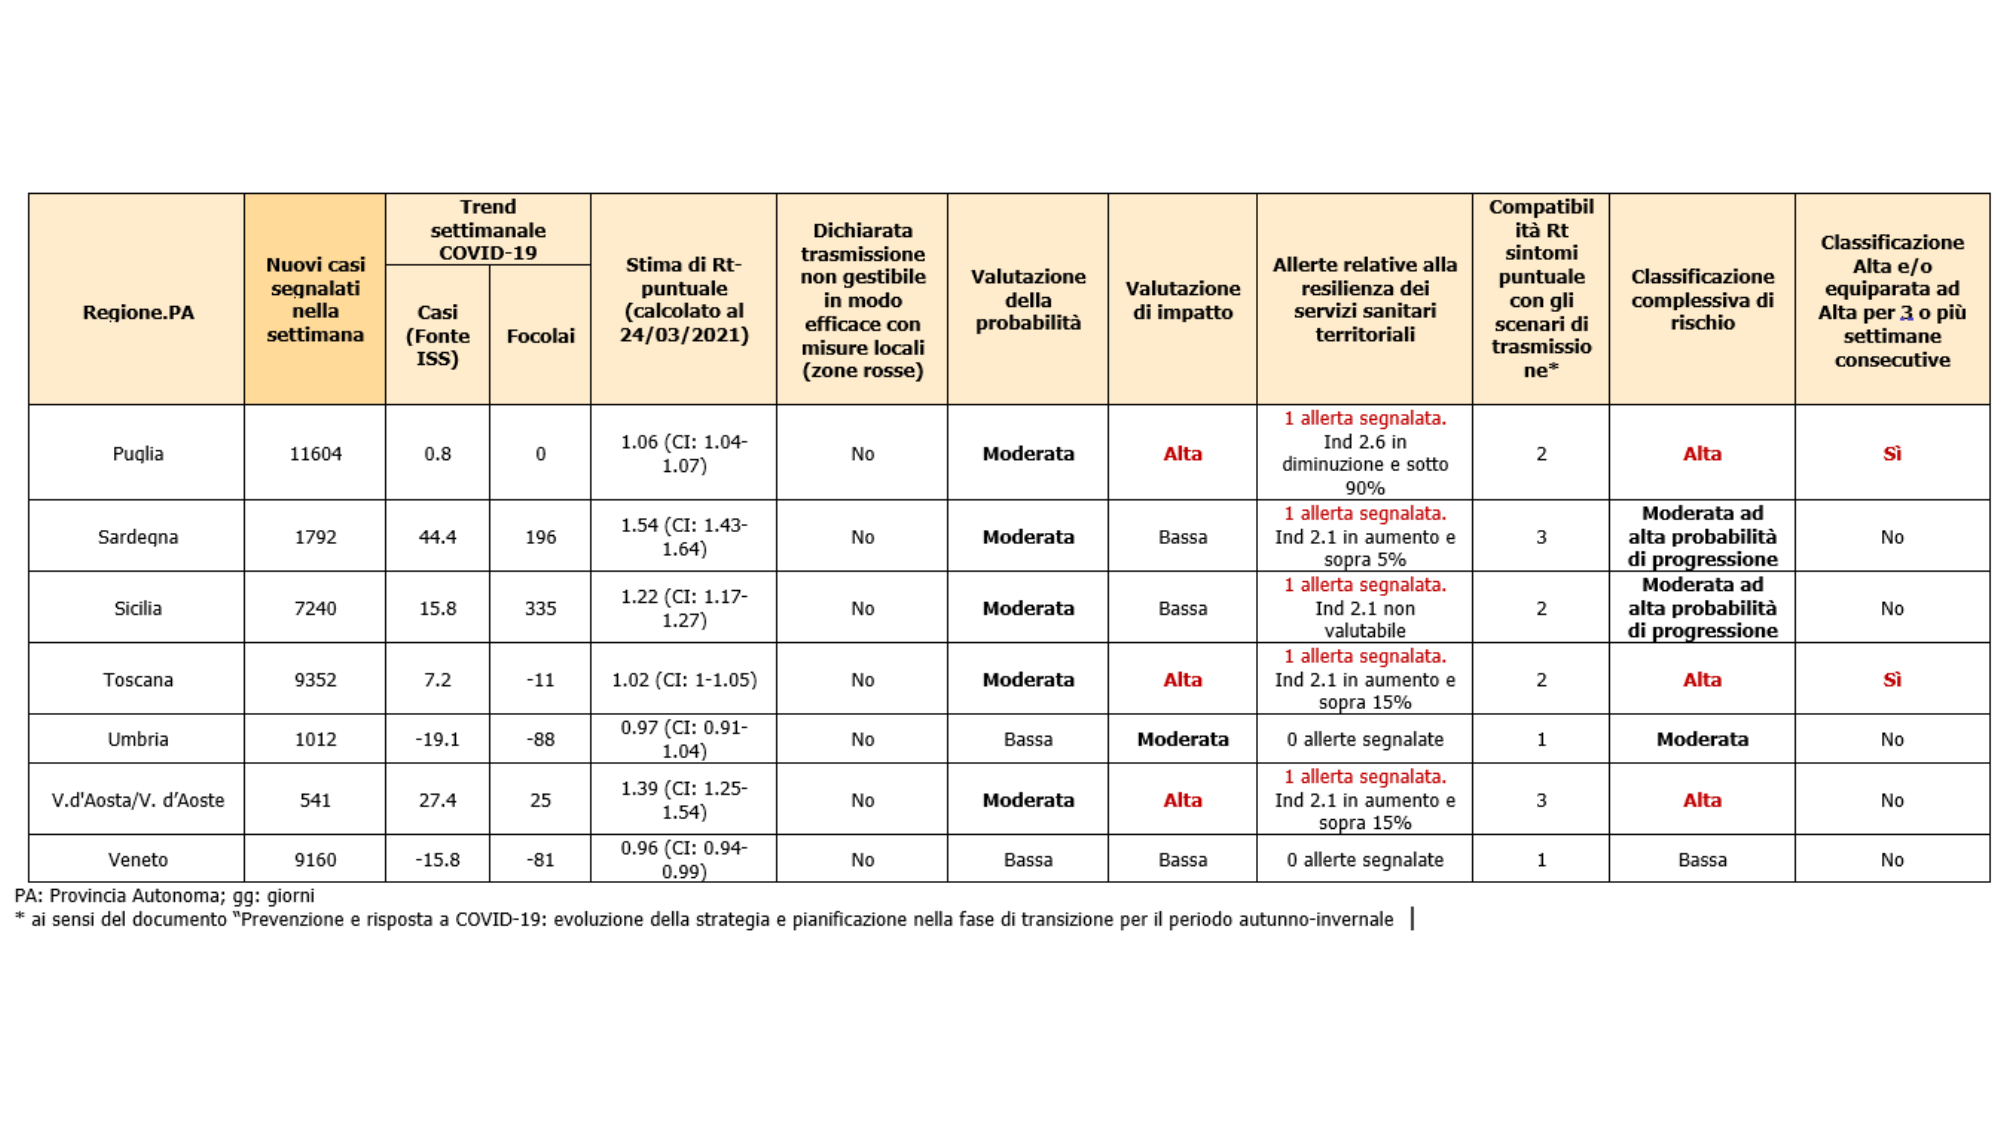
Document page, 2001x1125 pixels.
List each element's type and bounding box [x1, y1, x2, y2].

picture [0, 183, 2000, 941]
